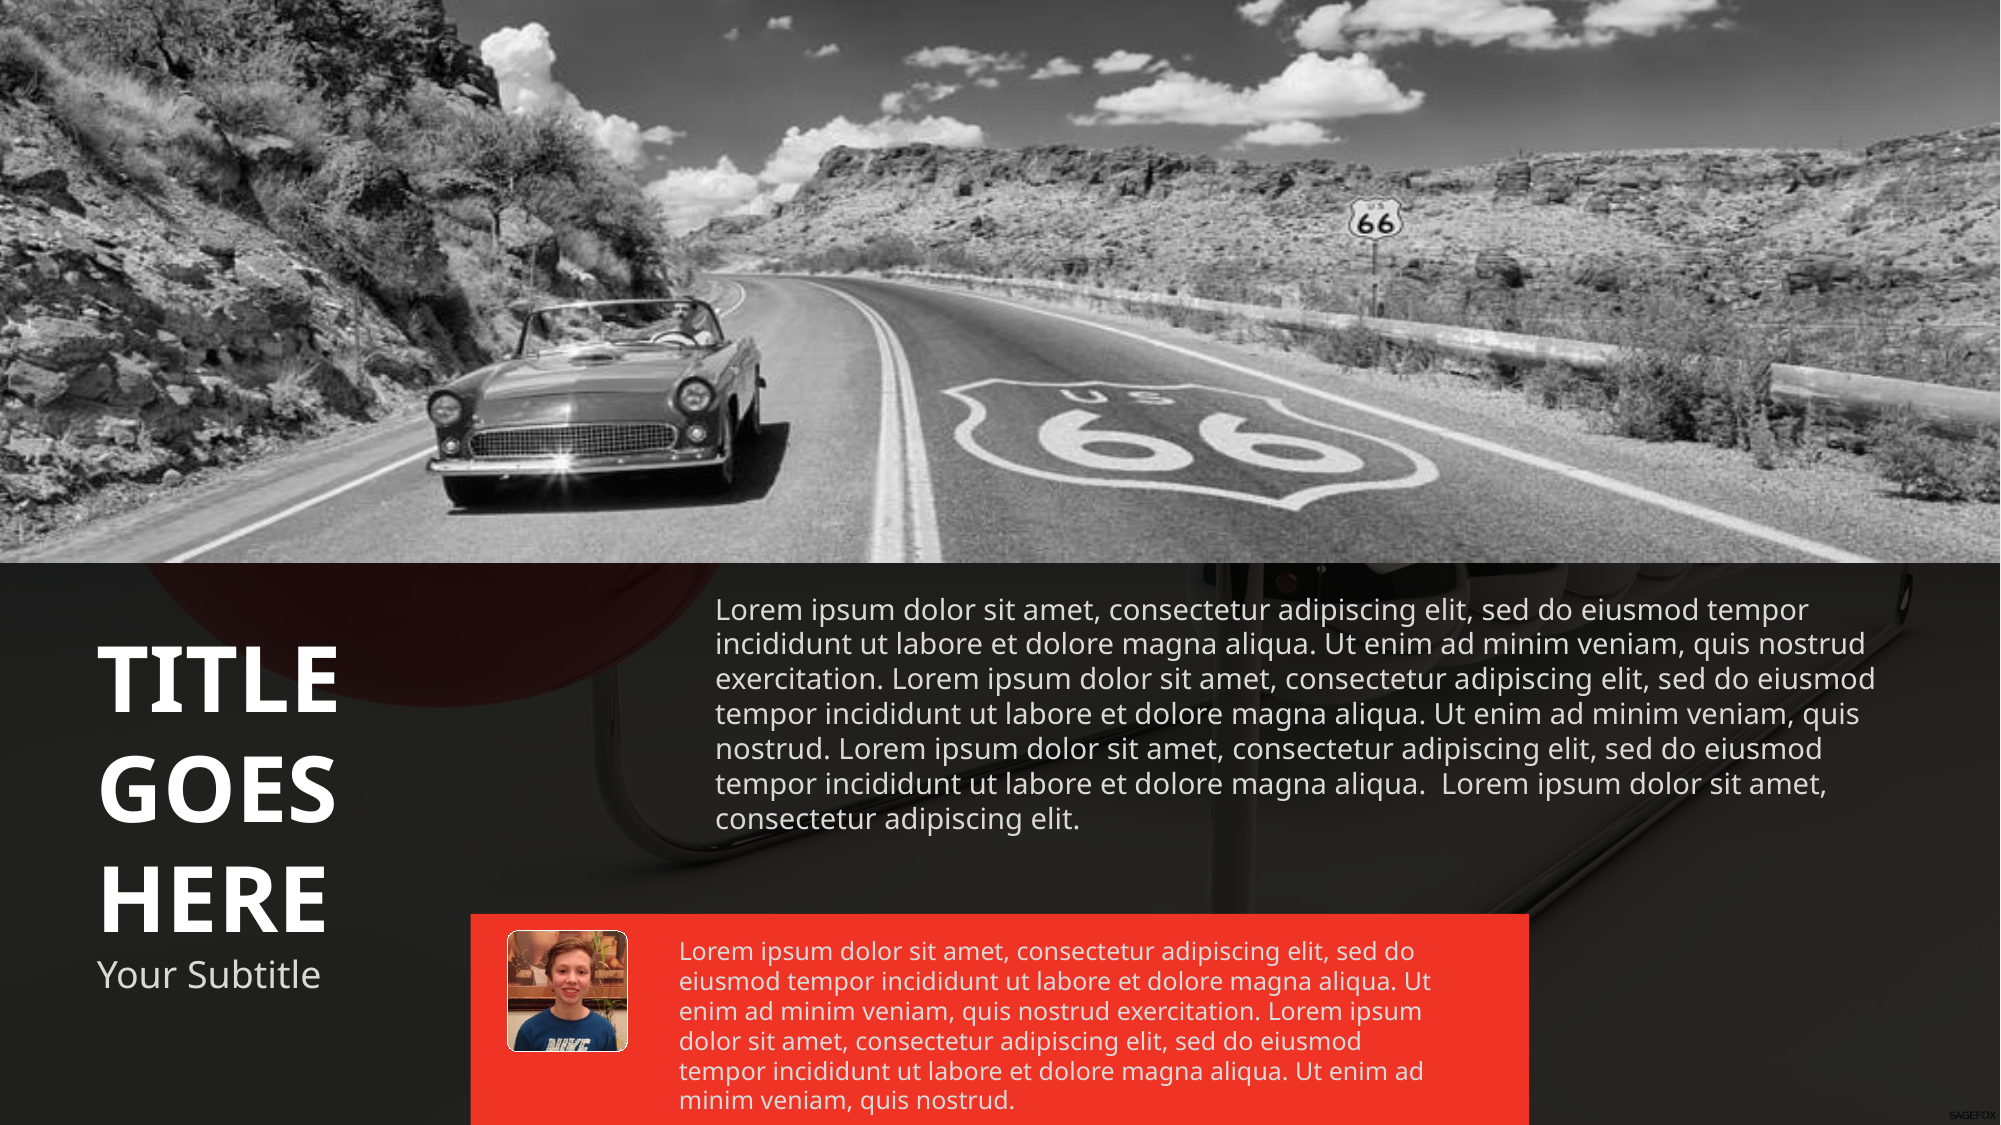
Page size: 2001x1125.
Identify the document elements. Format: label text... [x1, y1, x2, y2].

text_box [470, 913, 1530, 1125]
picture [0, 0, 2001, 1125]
text_box [0, 0, 2000, 563]
text_box Lorem ipsum dolor sit amet, consectetur adipiscing elit, sed do eiusmod tempor incididunt ut labore et dolore magna aliqua. Ut enim ad minim veniam, quis nostrud exercitation. Lorem ipsum dolor sit amet, consectetur adipiscing elit, sed do eiusmod tempor incididunt ut labore et dolore magna aliqua. Ut enim ad minim veniam, quis nostrud. Lorem ipsum dolor sit amet, consectetur adipiscing elit, sed do eiusmod tempor incididunt ut labore et dolore magna aliqua. Lorem ipsum dolor sit amet, consectetur adipiscing elit. [700, 583, 1901, 843]
text_box TITLE GOES HERE Your Subtitle [82, 613, 568, 1114]
